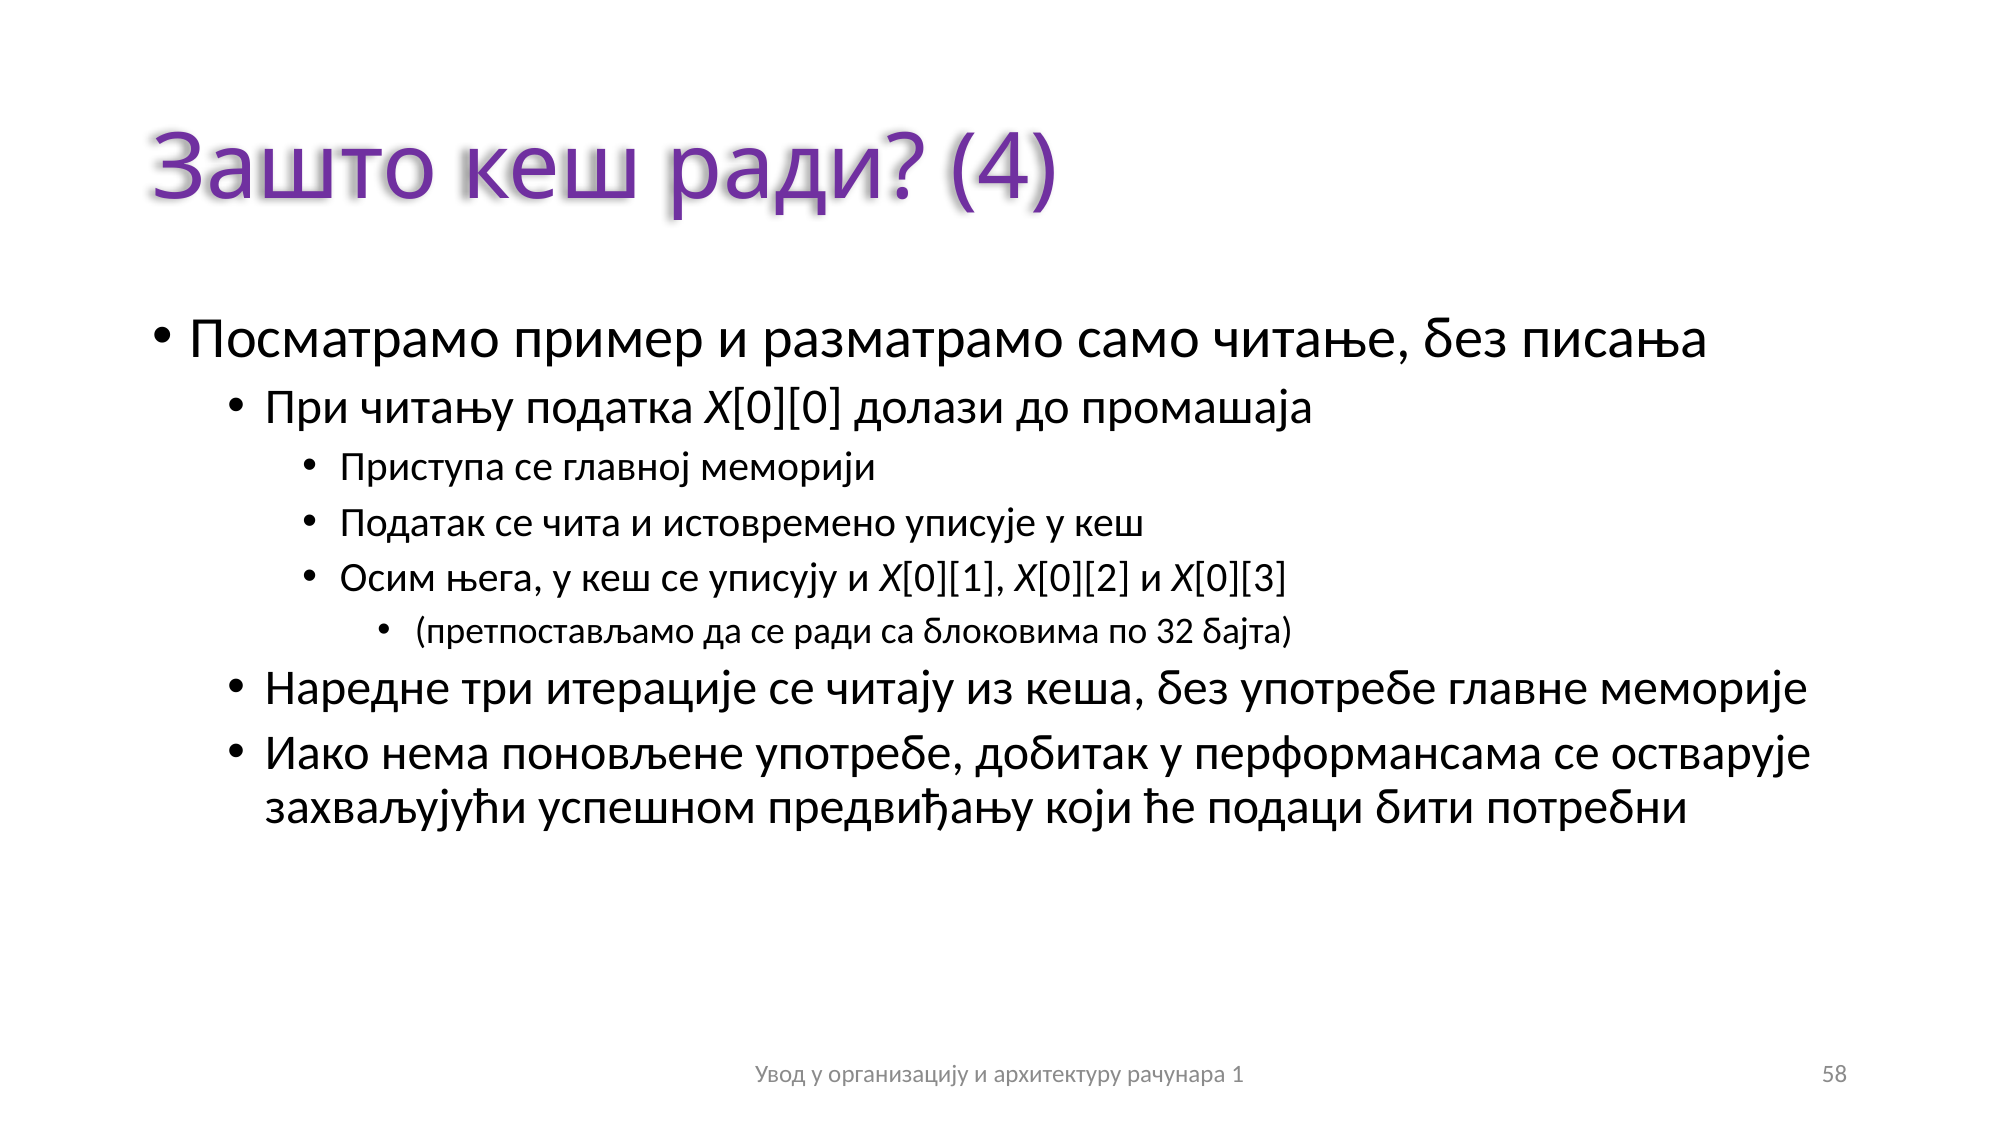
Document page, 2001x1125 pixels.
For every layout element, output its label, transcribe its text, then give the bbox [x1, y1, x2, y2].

list Посматрамо пример и разматрамо само читање, без писања При читању податка X[0][0] долази до промашаја Приступа се главној меморији Податак се чита и истовремено уписује у кеш Осим њега, у кеш се уписују и X[0][1], X[0][2] и X[0][3] (претпостављамо да се ради са блоковима по 32 бајта) Наредне три итерације се читају из кеша, без употребе главне меморије Иако нема поновљене употребе, добитак у перформансама се остварује захваљујући успешном предвиђању који ће подаци бити потребни [137, 299, 1863, 1014]
slide_number 58 [1412, 1042, 1863, 1103]
title Зашто кеш ради? (4) [137, 59, 1863, 278]
footer Увод у организацију и архитектуру рачунара 1 [662, 1042, 1338, 1103]
